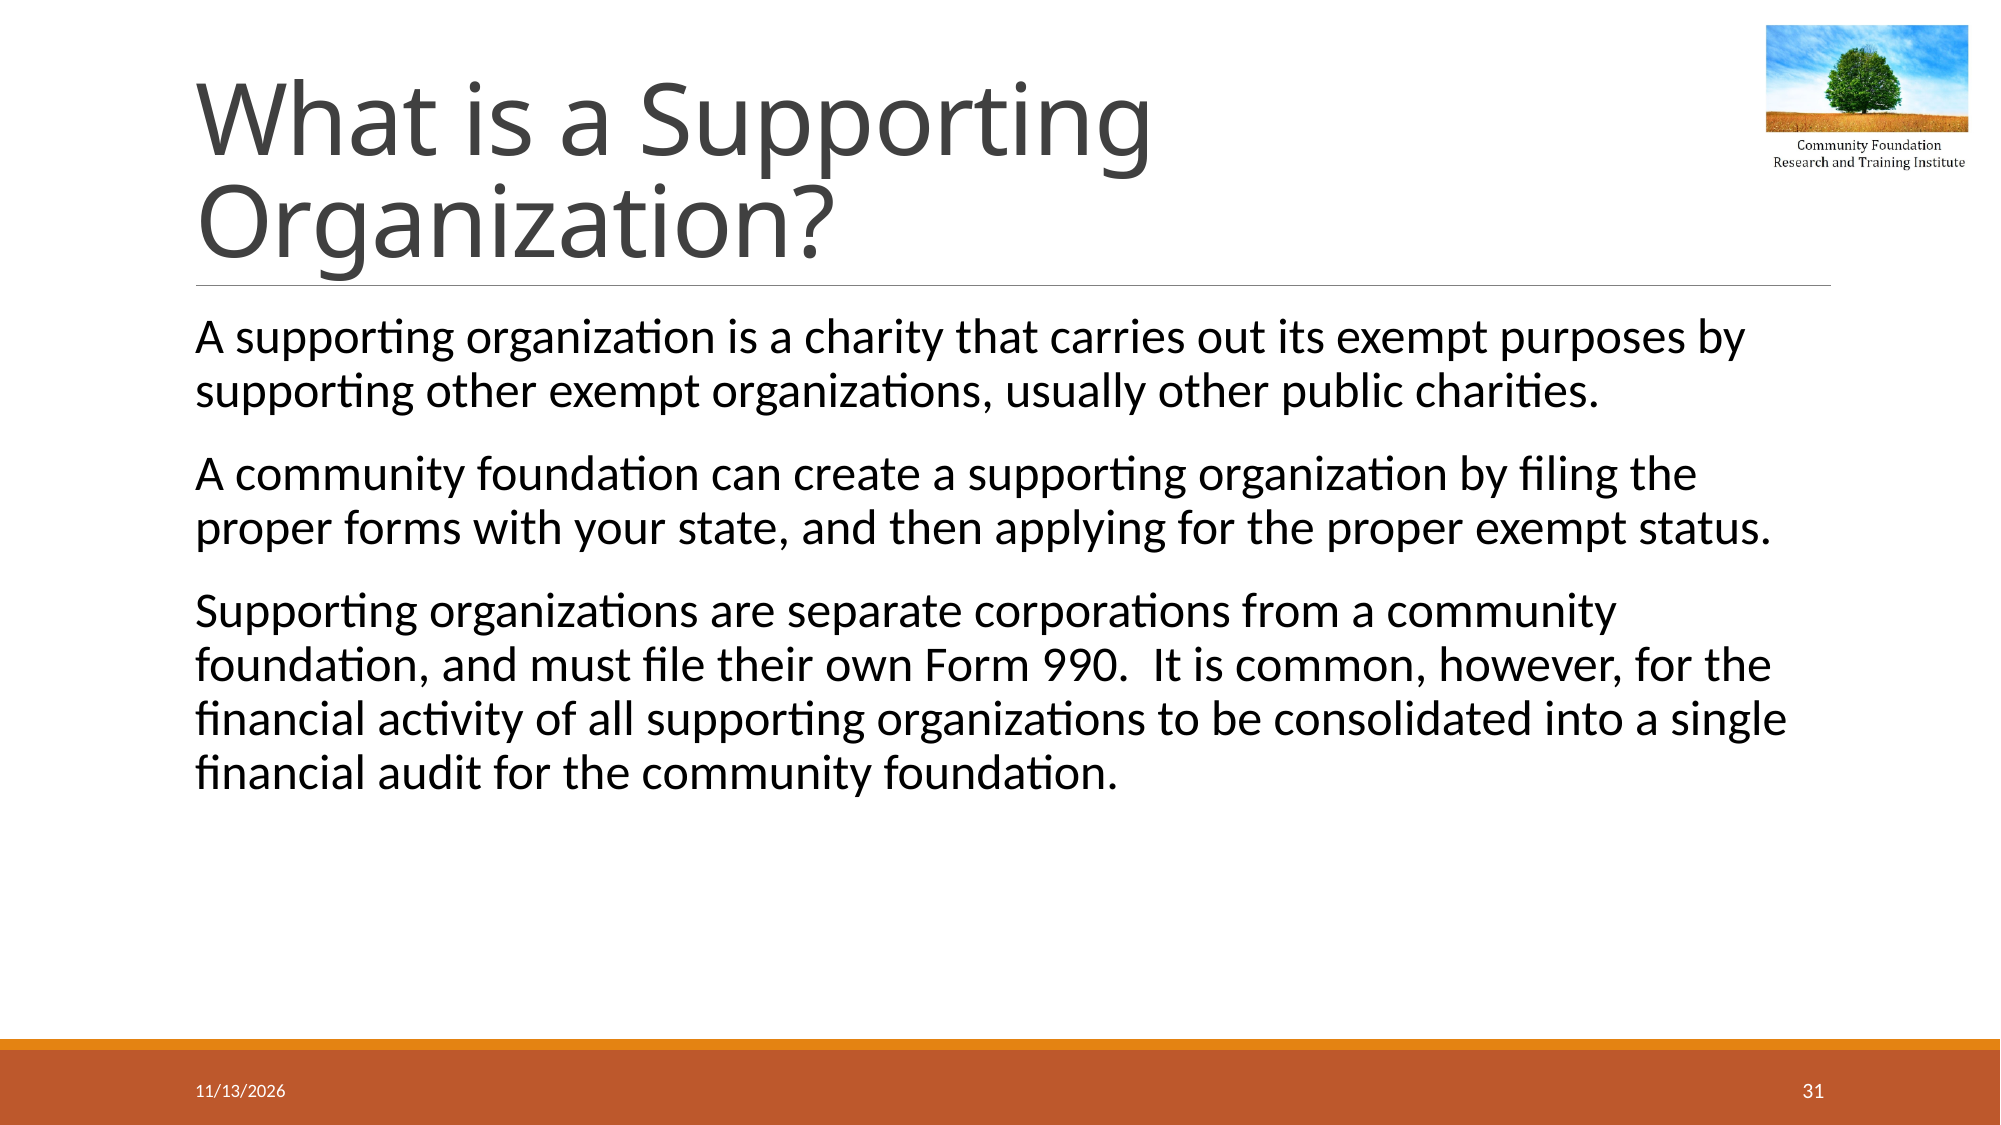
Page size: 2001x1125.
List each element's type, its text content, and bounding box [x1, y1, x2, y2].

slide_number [180, 1059, 586, 1120]
title What is a Supporting Organization? [180, 47, 1830, 285]
picture [1733, 0, 2000, 187]
list A supporting organization is a charity that carries out its exempt purposes by supporting other exempt organizations, usually other public charities. A community foundation can create a supporting organization by filing the proper forms with your state, and then applying for the proper exempt status. Supporting organizations are separate corporations from a community foundation, and must file their own Form 990. It is common, however, for the financial activity of all supporting organizations to be consolidated into a single financial audit for the community foundation. [180, 302, 1830, 963]
slide_number 31 [1624, 1059, 1840, 1120]
